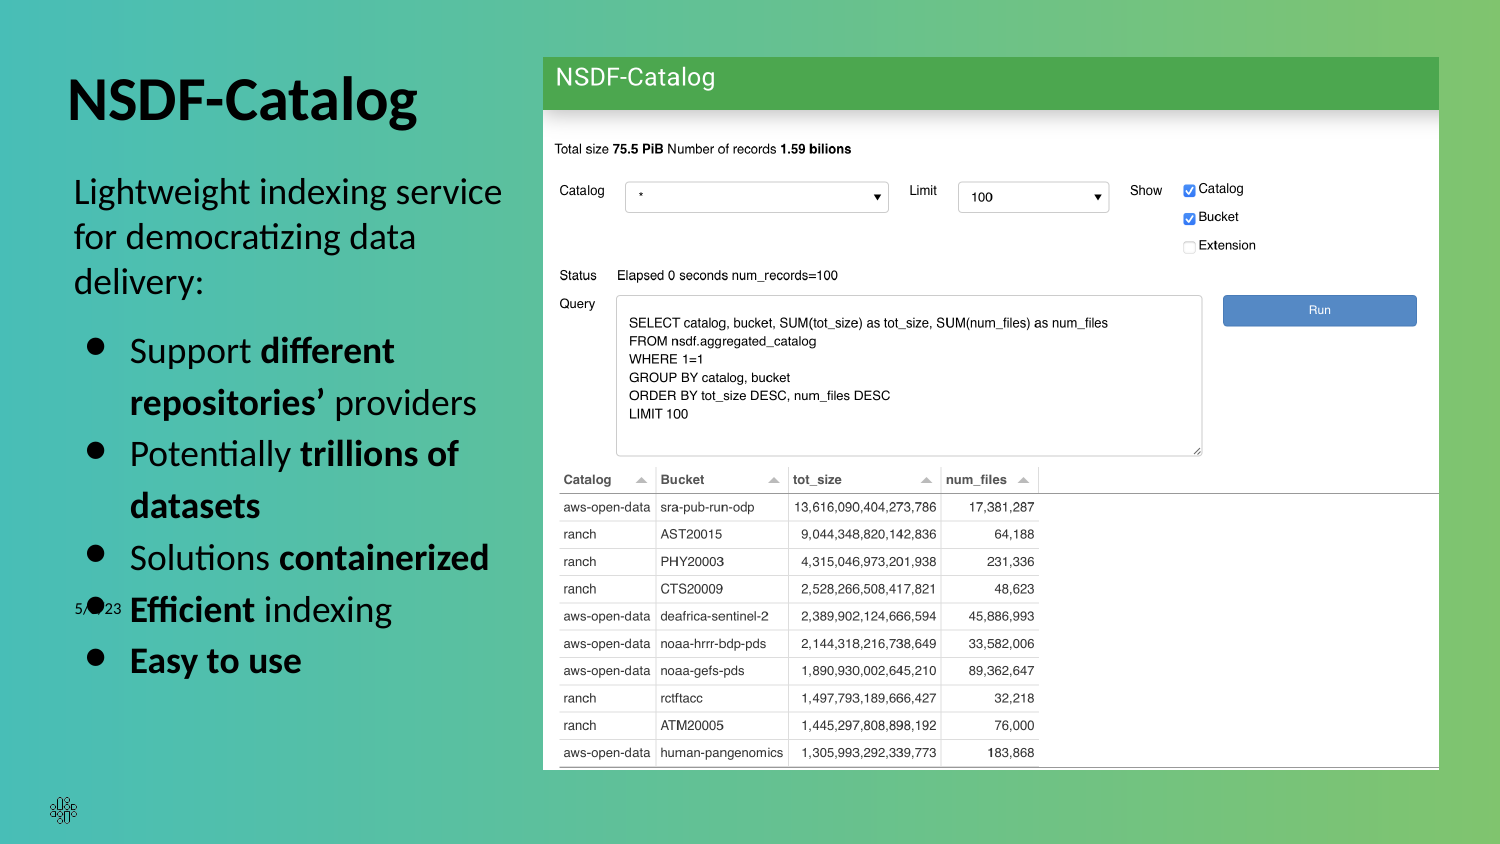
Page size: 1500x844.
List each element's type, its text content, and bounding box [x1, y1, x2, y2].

text_box Lightweight indexing service for democratizing data delivery: Support different repositories’ providers Potentially trillions of datasets Solutions containerized Efficient indexing Easy to use [62, 156, 538, 693]
text_box NSDF-Catalog [55, 46, 774, 145]
picture [543, 57, 1440, 771]
picture [50, 797, 77, 824]
